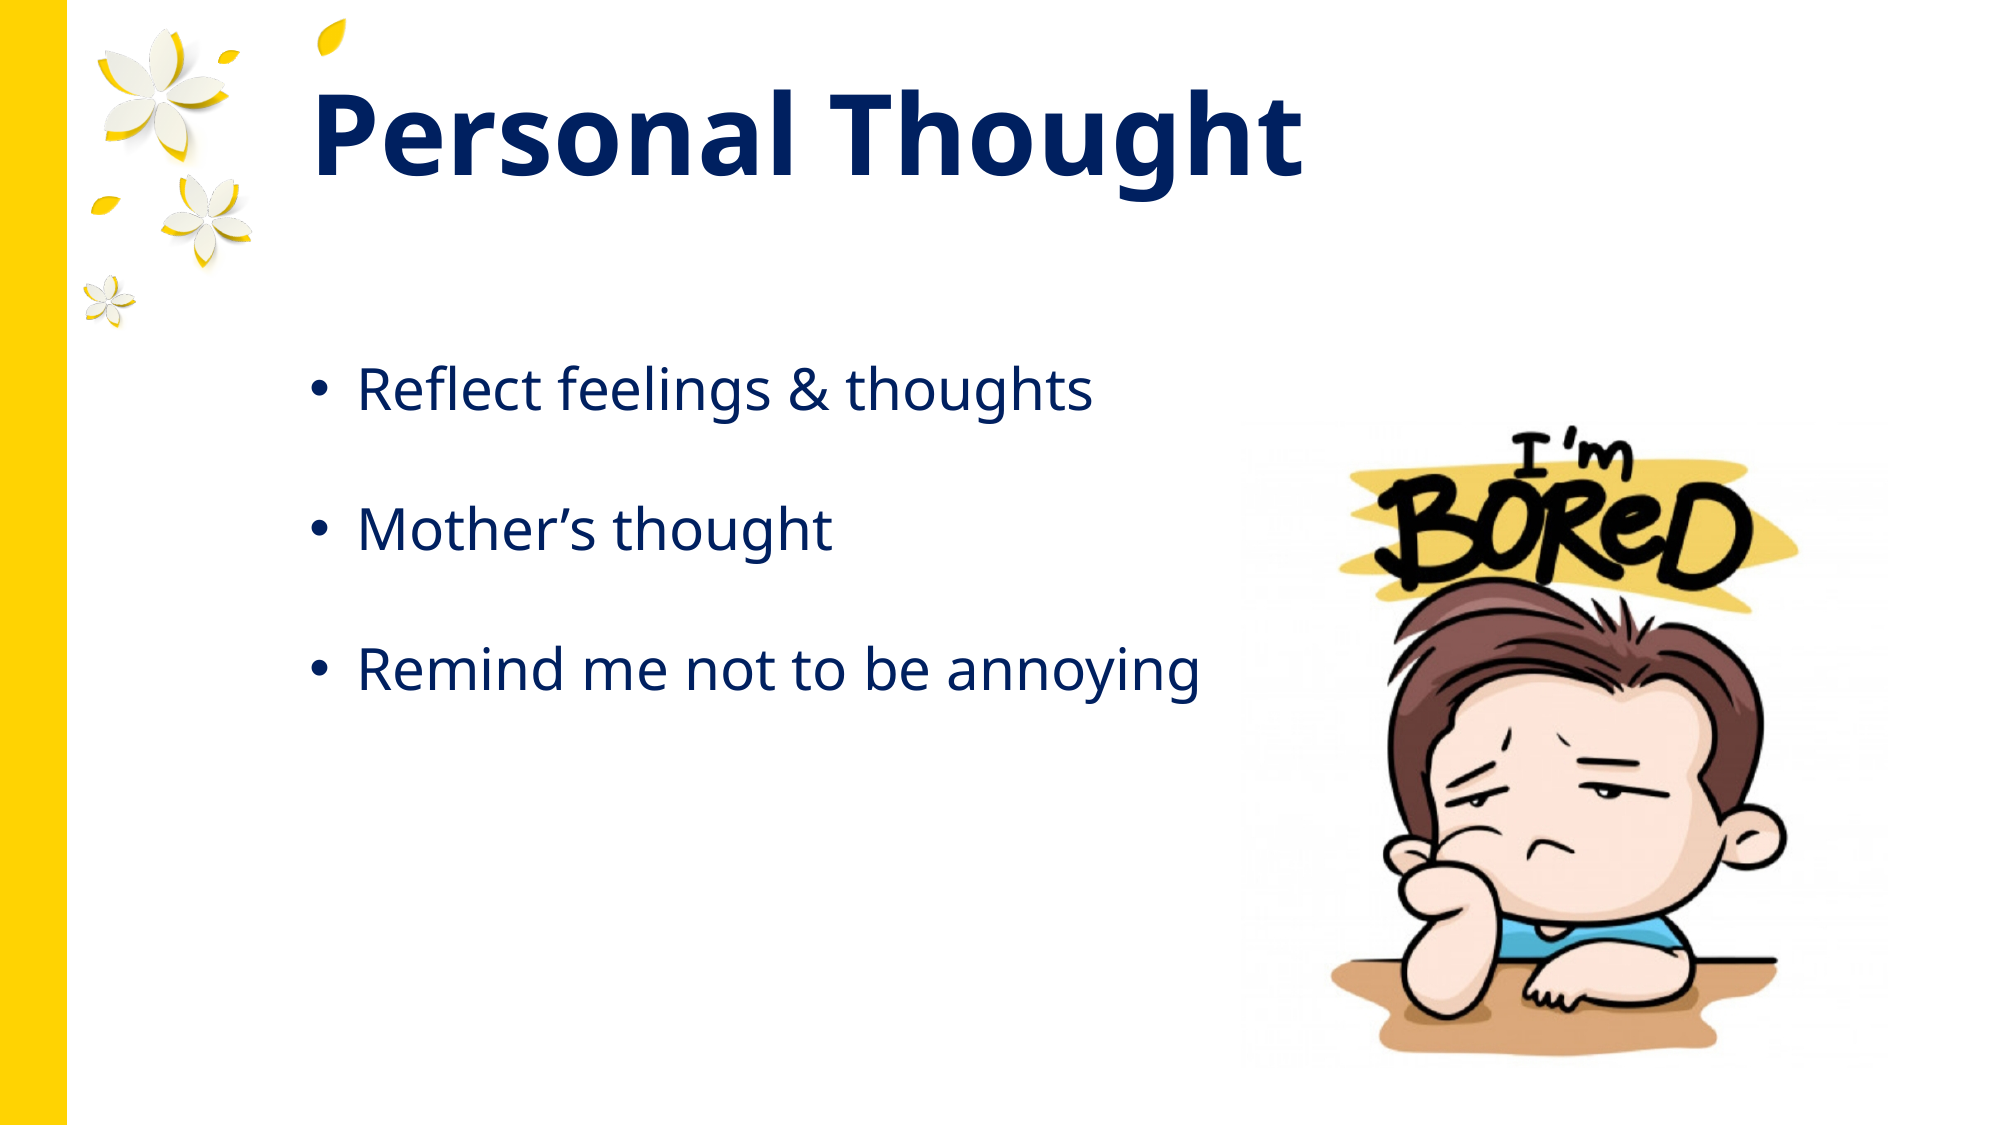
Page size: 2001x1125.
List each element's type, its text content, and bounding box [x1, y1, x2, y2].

text_box Reflect feelings & thoughts Mother’s thought Remind me not to be annoying [294, 274, 1547, 710]
picture [311, 17, 356, 57]
picture [96, 25, 269, 287]
list Personal Thought [294, 80, 1935, 199]
picture [91, 196, 121, 215]
picture [83, 274, 137, 333]
picture [1240, 421, 1888, 1068]
